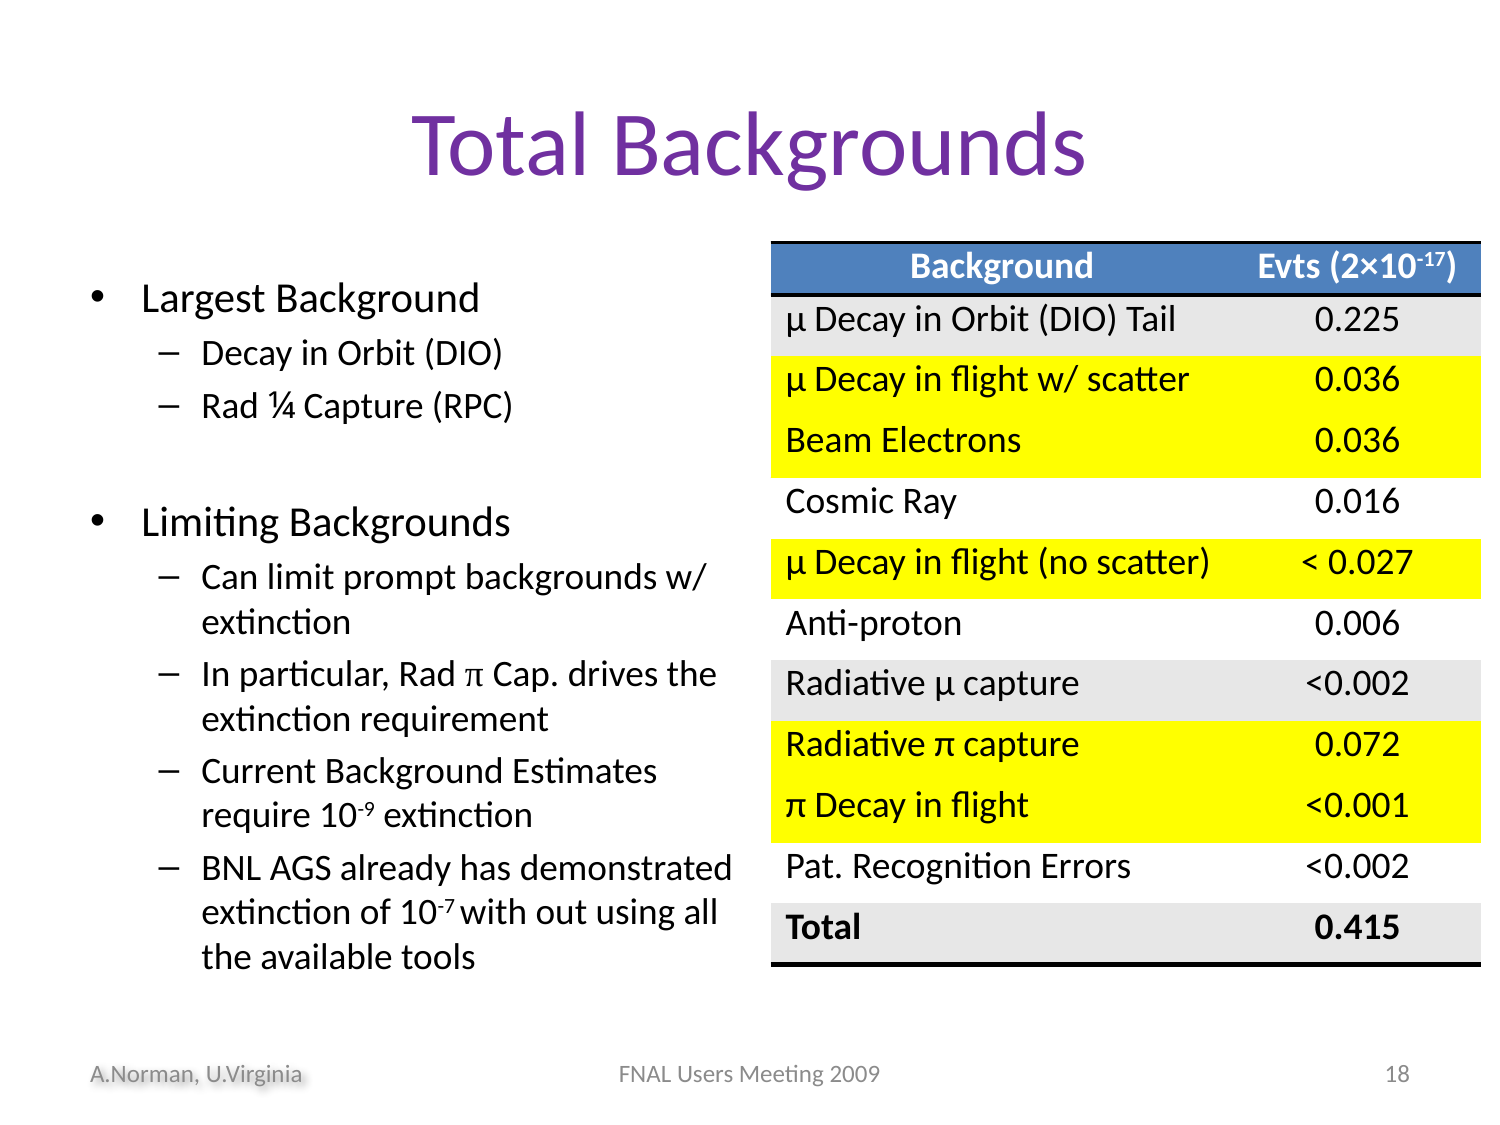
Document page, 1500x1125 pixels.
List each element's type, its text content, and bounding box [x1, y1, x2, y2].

table_cell <0.002 [1234, 660, 1481, 721]
table_cell μ Decay in Orbit (DIO) Tail [771, 297, 1234, 356]
title Total Backgrounds [75, 45, 1425, 233]
table_cell Beam Electrons [771, 417, 1234, 478]
table_cell 0.072 [1234, 721, 1481, 782]
table_cell 0.036 [1234, 417, 1481, 478]
table_header Background [771, 244, 1234, 293]
table_cell 0.016 [1234, 478, 1481, 539]
table_cell Pat. Recognition Errors [771, 843, 1234, 903]
table_cell 0.415 [1234, 903, 1481, 962]
table_header Evts (2×10-17) [1234, 244, 1481, 293]
table_cell Total [771, 903, 1234, 962]
table_cell < 0.027 [1234, 539, 1481, 599]
list Largest Background Decay in Orbit (DIO) Rad ¼ Capture (RPC) Limiting Backgrounds Can limit prompt backgrounds w/ extinction In particular, Rad π Cap. drives the extinction requirement Current Background Estimates require 10-9 extinction BNL AGS already has demonstrated extinction of 10-7 with out using all the available tools [75, 262, 765, 1005]
table_cell μ Decay in flight (no scatter) [771, 539, 1234, 599]
slide_number 18 [1074, 1042, 1425, 1103]
table_cell Cosmic Ray [771, 478, 1234, 539]
table_cell Radiative π capture [771, 721, 1234, 782]
table_cell π Decay in flight [771, 782, 1234, 843]
table_cell <0.002 [1234, 843, 1481, 903]
table_cell <0.001 [1234, 782, 1481, 843]
table_cell Anti-proton [771, 599, 1234, 660]
table_cell μ Decay in flight w/ scatter [771, 356, 1234, 417]
table_cell 0.006 [1234, 599, 1481, 660]
footer FNAL Users Meeting 2009 [512, 1042, 988, 1103]
table_cell 0.225 [1234, 297, 1481, 356]
table_cell 0.036 [1234, 356, 1481, 417]
table_cell Radiative μ capture [771, 660, 1234, 721]
slide_number A.Norman, U.Virginia [75, 1042, 425, 1103]
